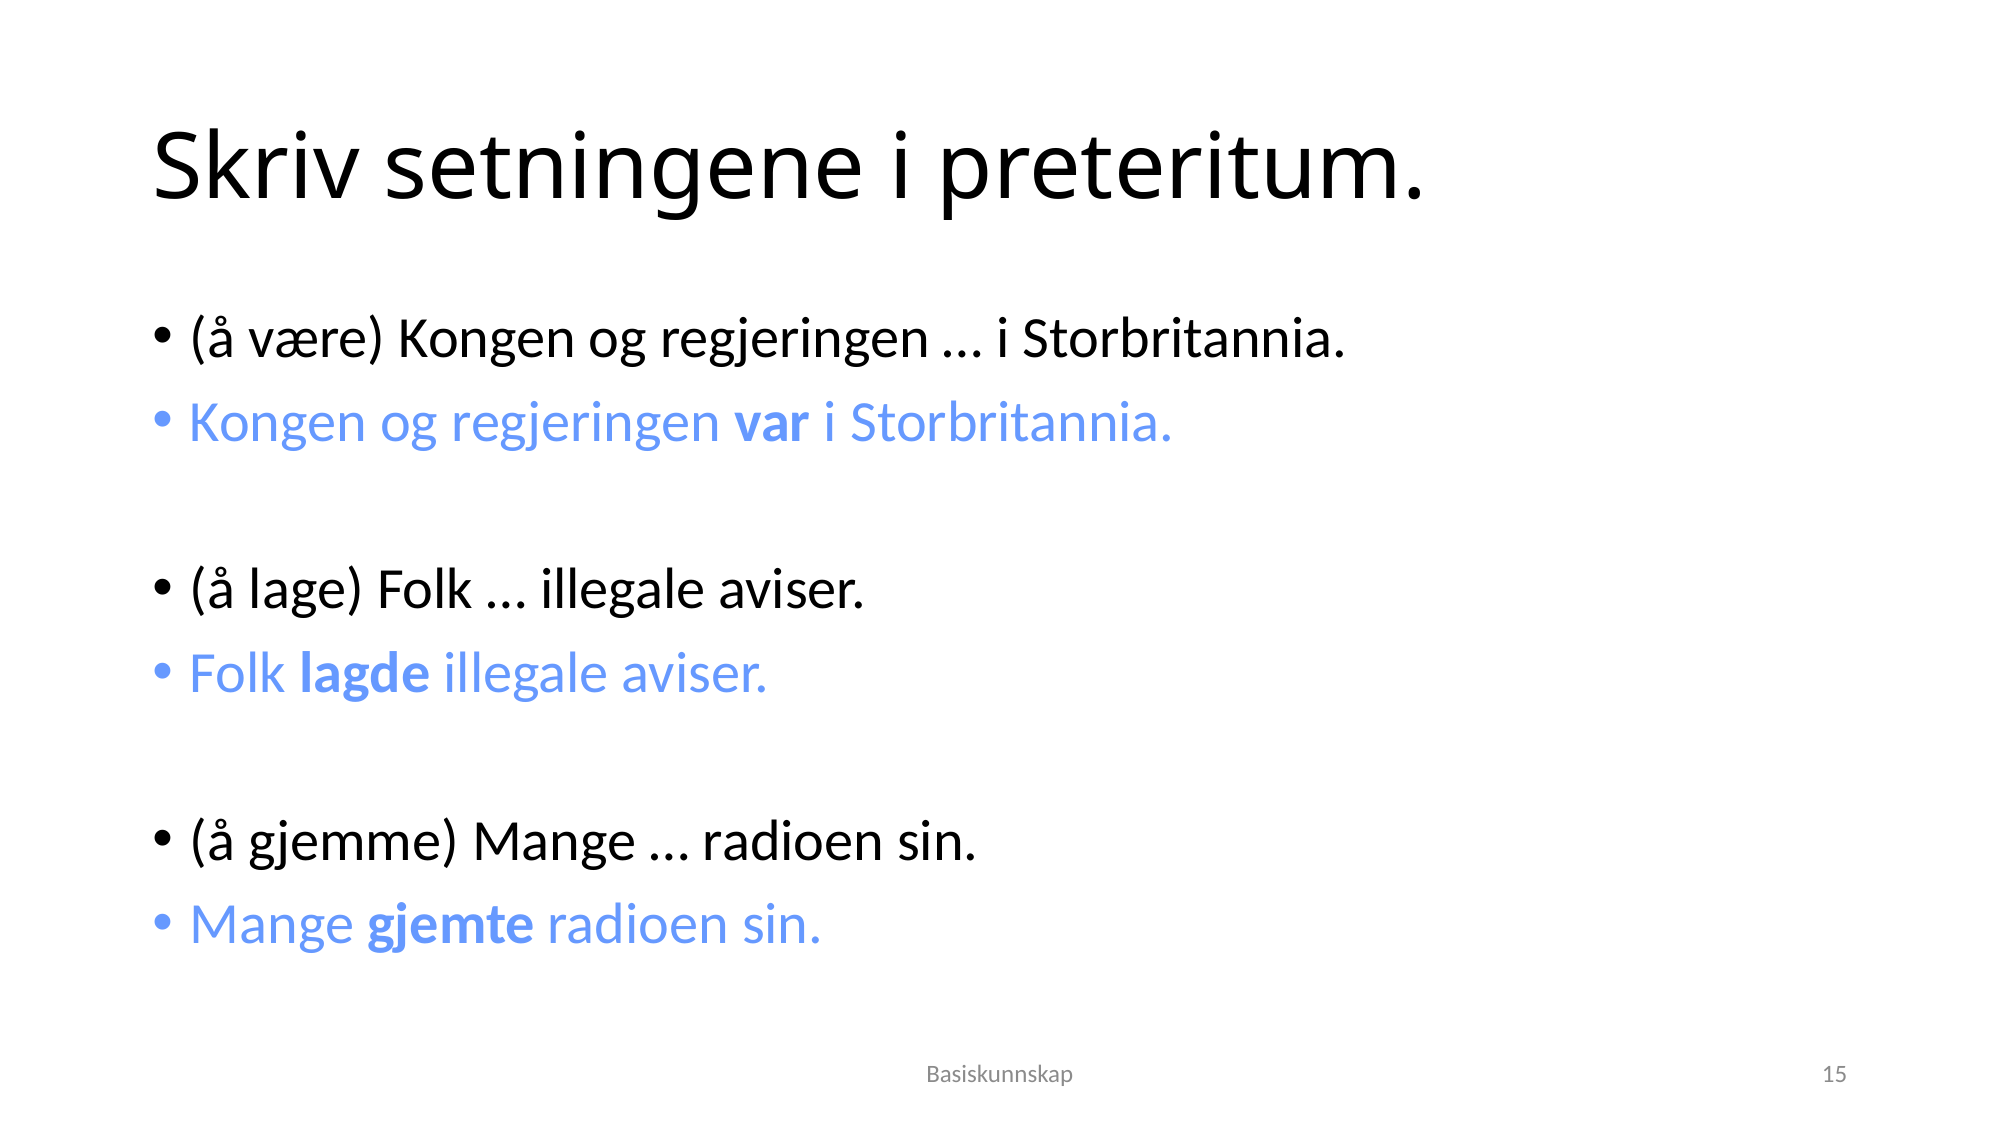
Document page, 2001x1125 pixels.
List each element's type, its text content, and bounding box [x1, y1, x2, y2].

title Skriv setningene i preteritum. [137, 59, 1863, 278]
slide_number 15 [1412, 1042, 1863, 1103]
footer Basiskunnskap [662, 1042, 1338, 1103]
list (å være) Kongen og regjeringen … i Storbritannia. Kongen og regjeringen var i Storbritannia. (å lage) Folk … illegale aviser. Folk lagde illegale aviser. (å gjemme) Mange … radioen sin. Mange gjemte radioen sin. [137, 299, 1863, 1014]
